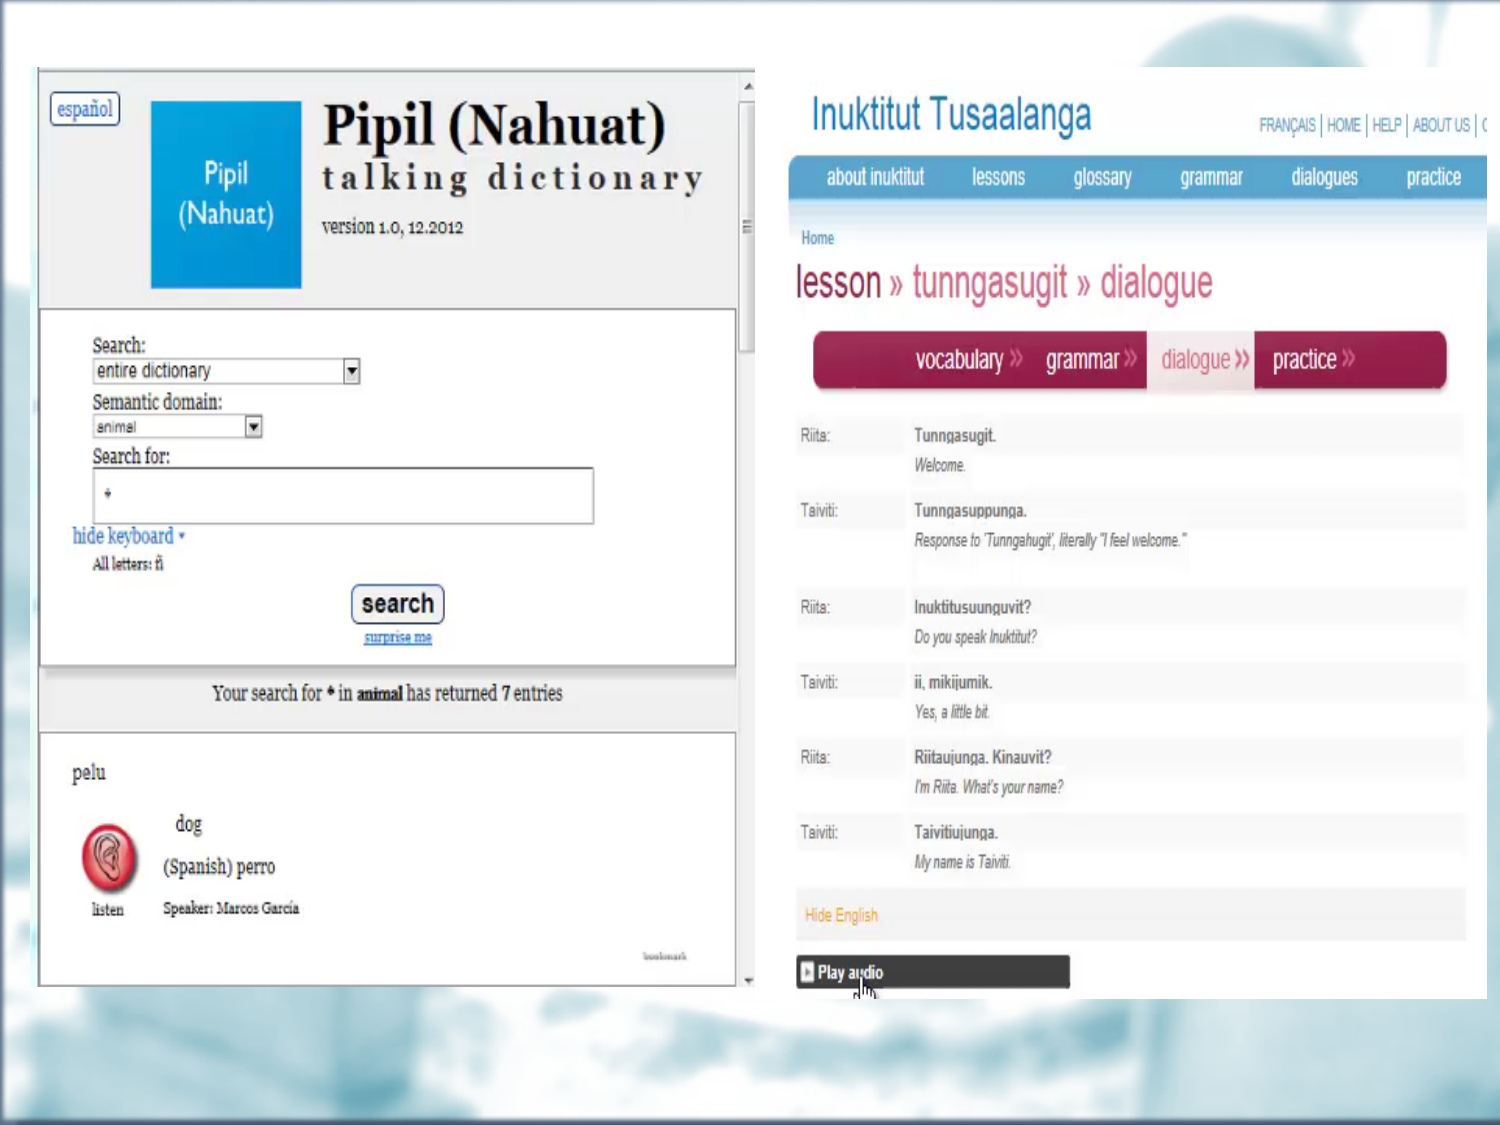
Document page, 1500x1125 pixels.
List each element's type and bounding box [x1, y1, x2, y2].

text_box [754, 66, 1488, 1000]
picture [0, 0, 1500, 1124]
text_box [29, 66, 751, 988]
